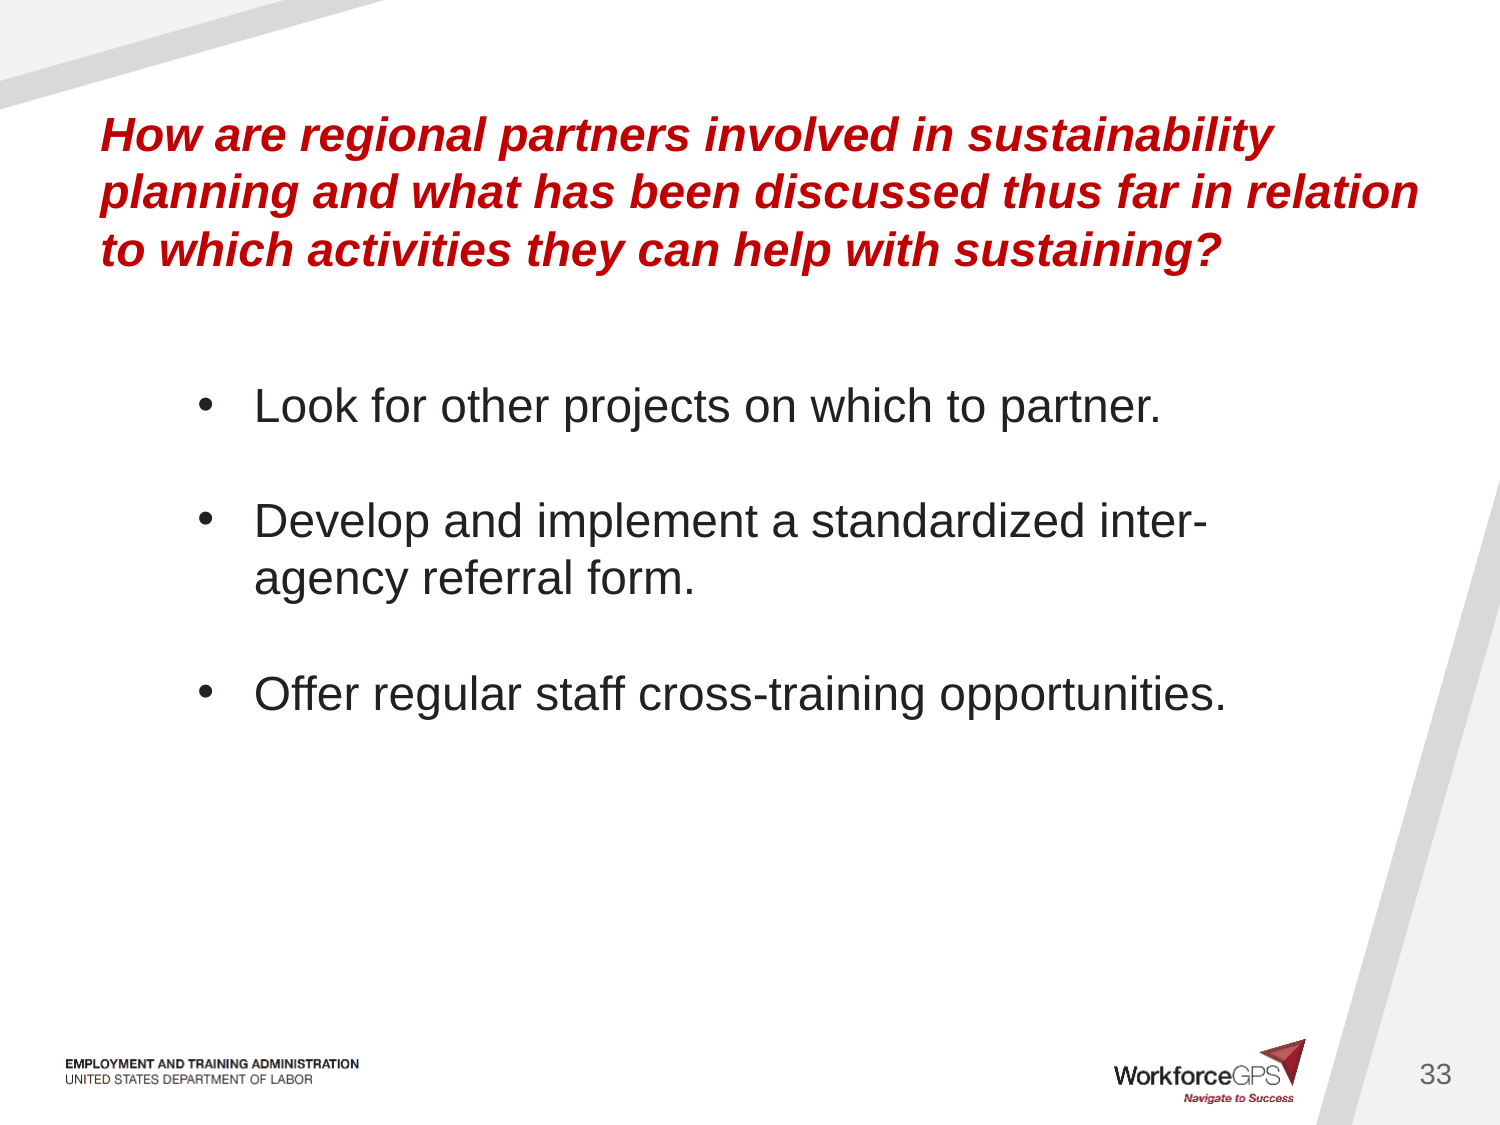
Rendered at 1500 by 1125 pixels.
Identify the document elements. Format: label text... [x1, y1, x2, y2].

picture [59, 1053, 370, 1092]
picture [1112, 1038, 1308, 1105]
text_box Look for other projects on which to partner. Develop and implement a standardized inter-agency referral form. Offer regular staff cross-training opportunities. [182, 367, 1330, 847]
slide_number 33 [1343, 1042, 1468, 1103]
text_box How are regional partners involved in sustainability planning and what has been discussed thus far in relation to which activities they can help with sustaining? [85, 96, 1459, 284]
